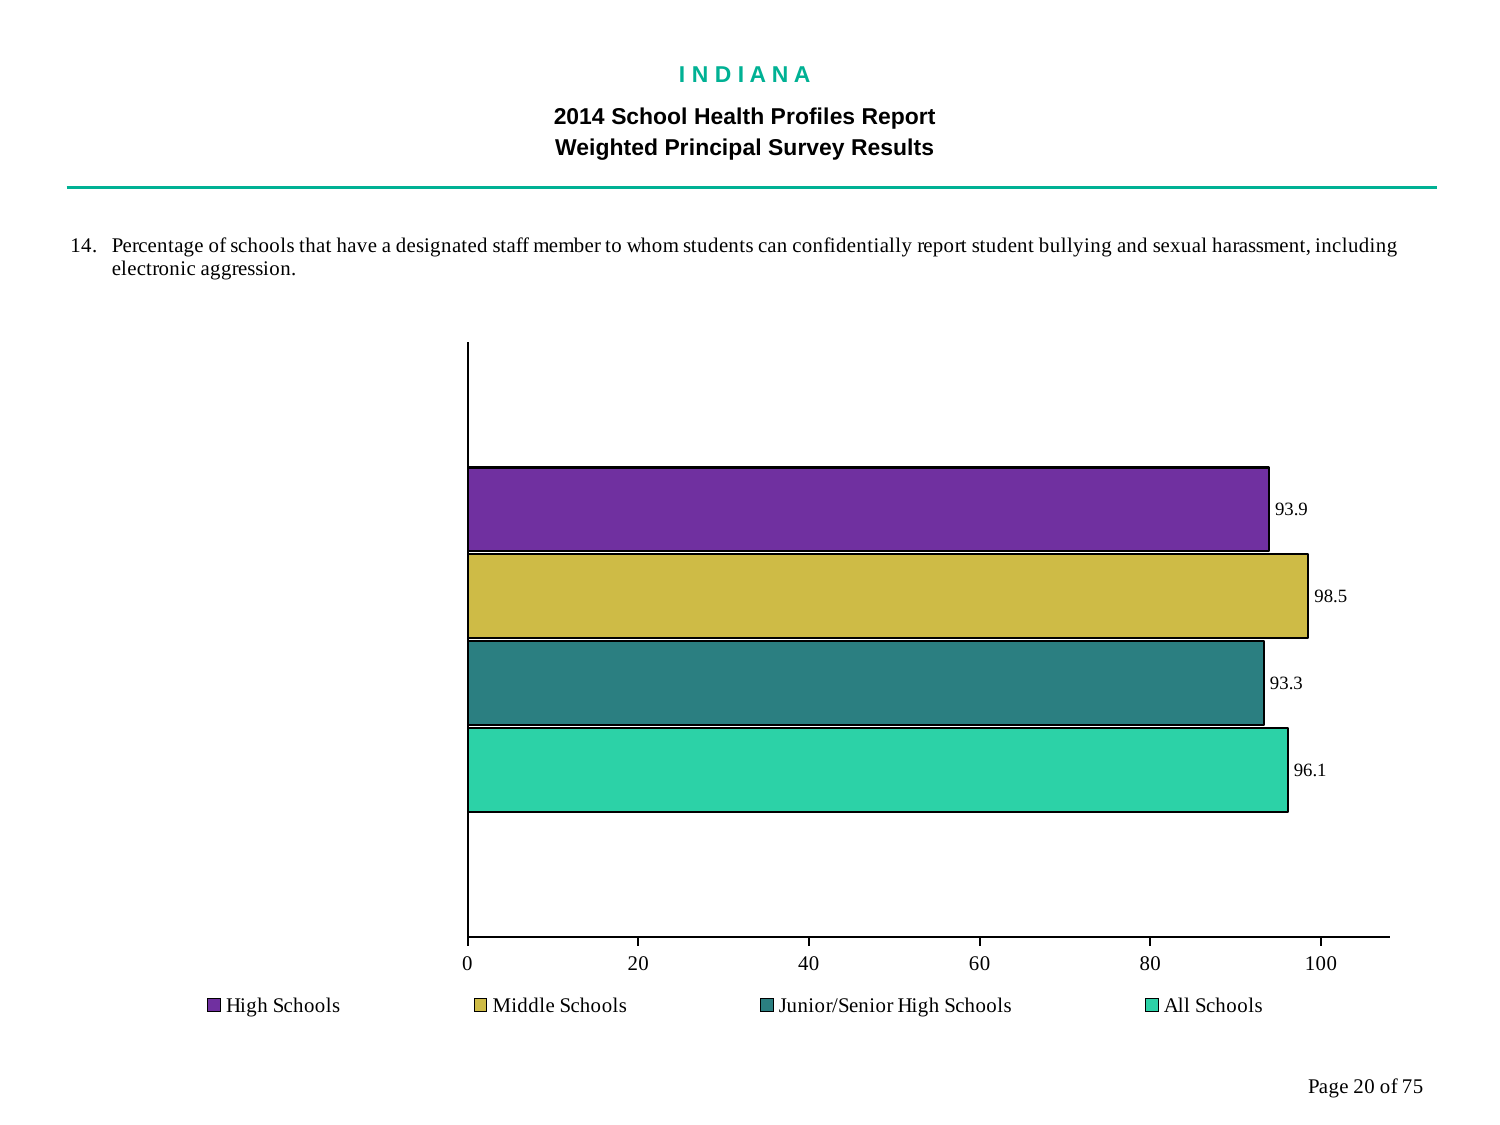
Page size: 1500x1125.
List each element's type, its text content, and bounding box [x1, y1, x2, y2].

text_box 2014 School Health Profiles Report [41, 93, 1448, 125]
chart [41, 208, 1449, 1105]
text_box I N D I A N A [41, 52, 1448, 93]
text_box Weighted Principal Survey Results [41, 125, 1448, 168]
